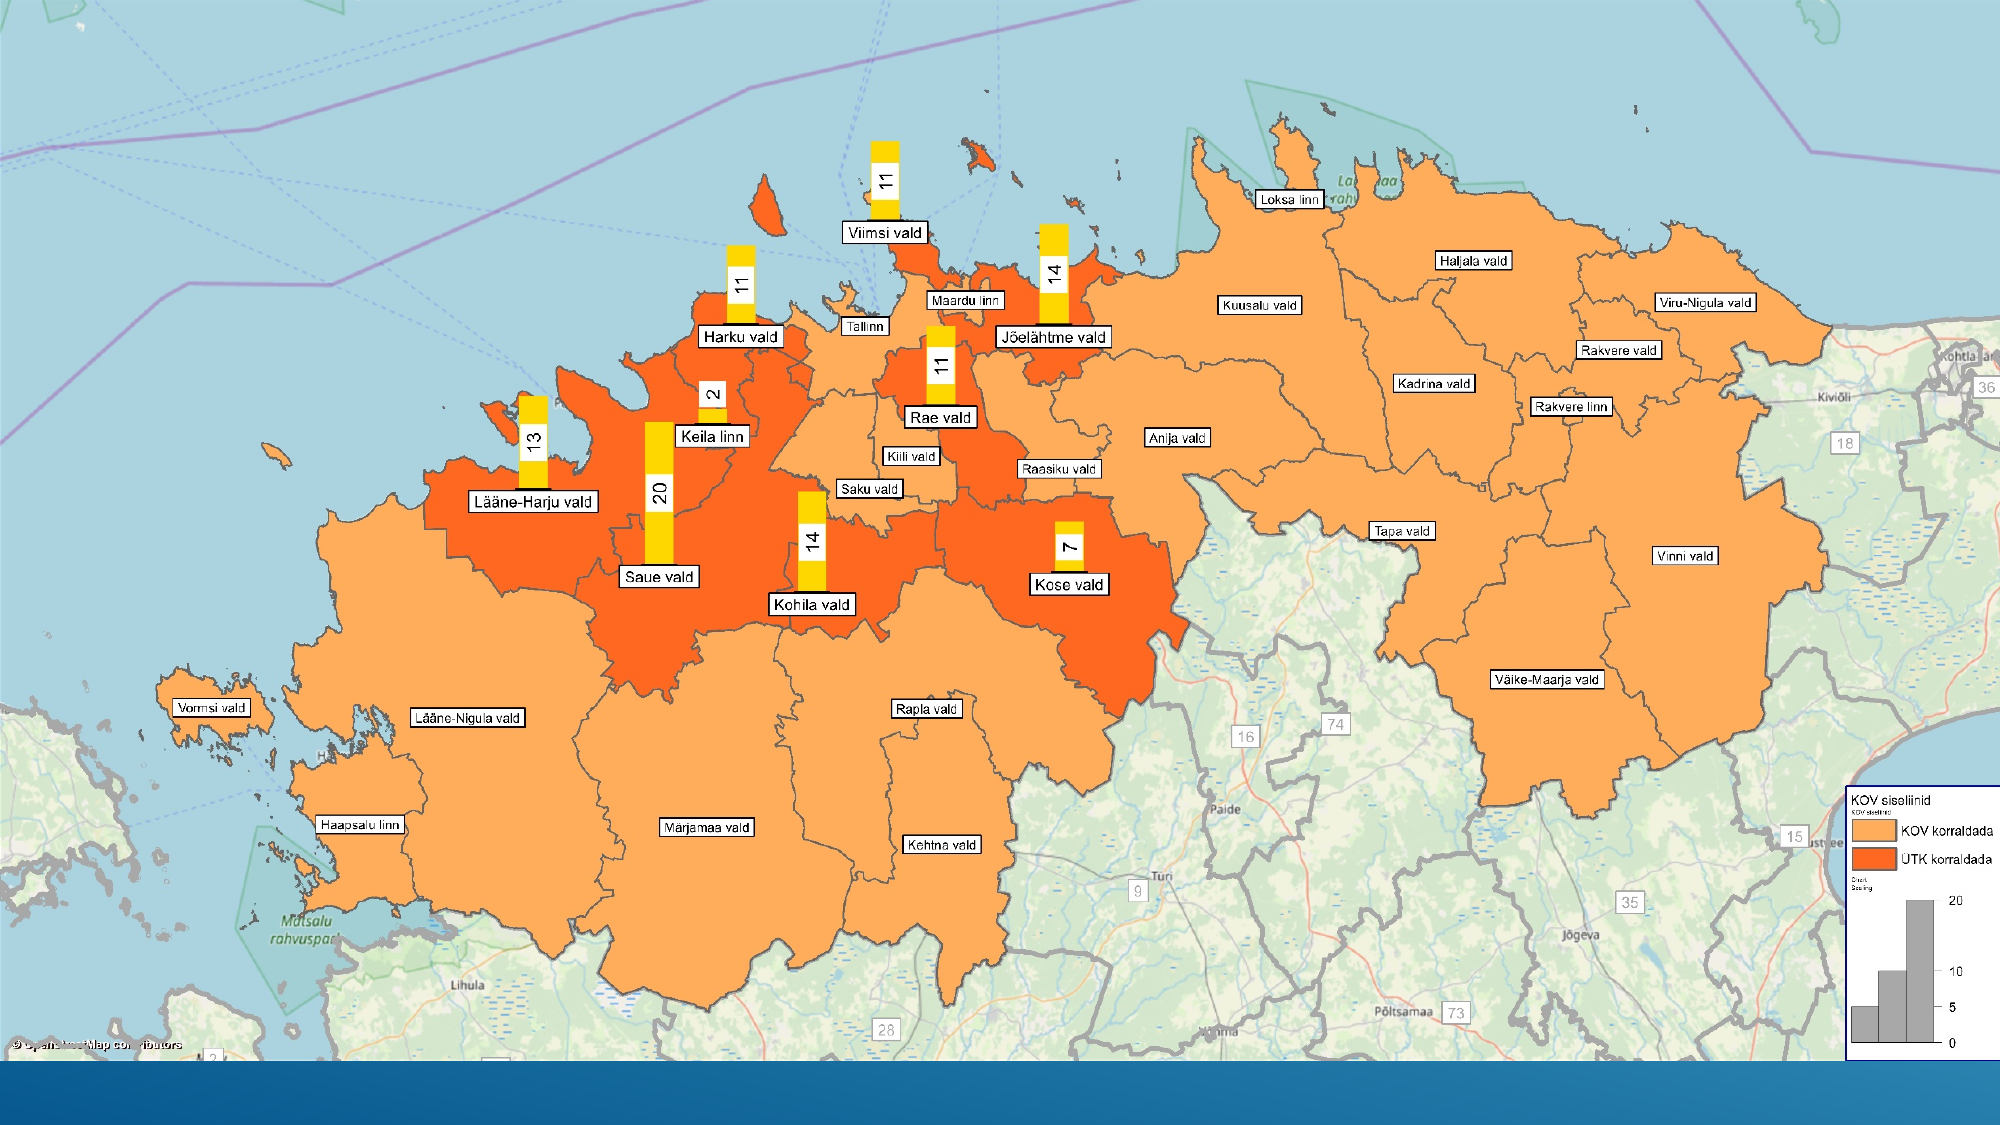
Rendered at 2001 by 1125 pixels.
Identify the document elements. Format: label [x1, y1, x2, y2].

list [0, 0, 2000, 1061]
